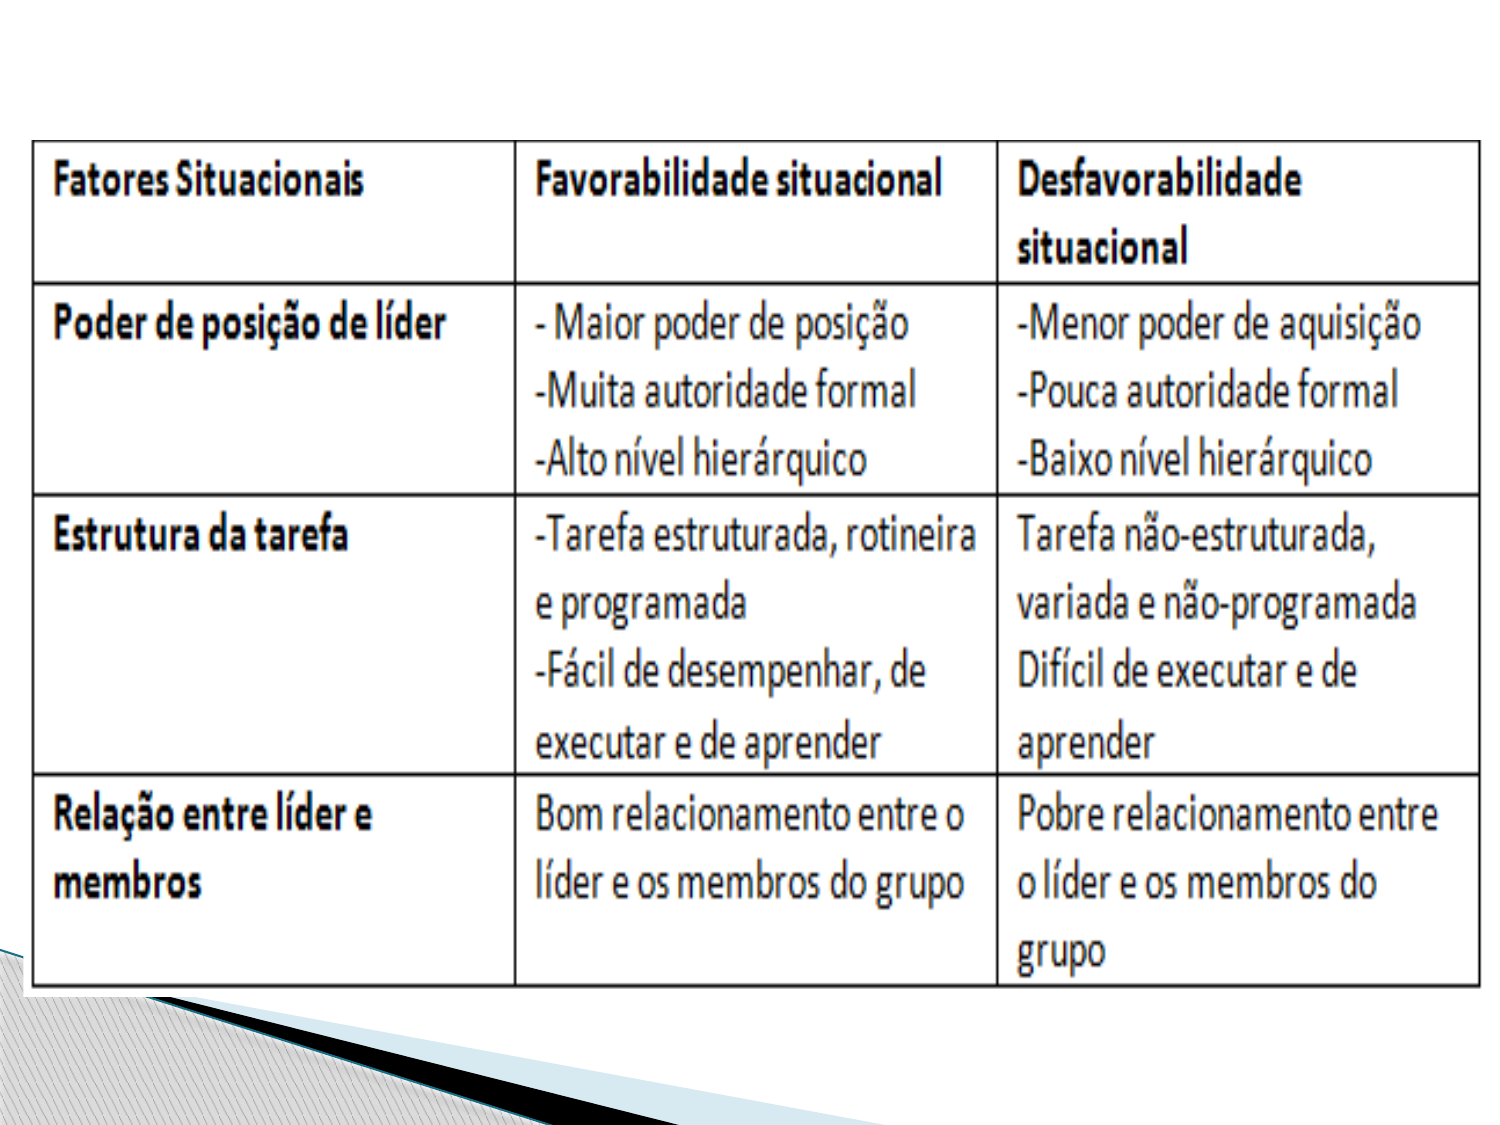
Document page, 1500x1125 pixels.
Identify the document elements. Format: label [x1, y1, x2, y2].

list [23, 140, 1500, 997]
